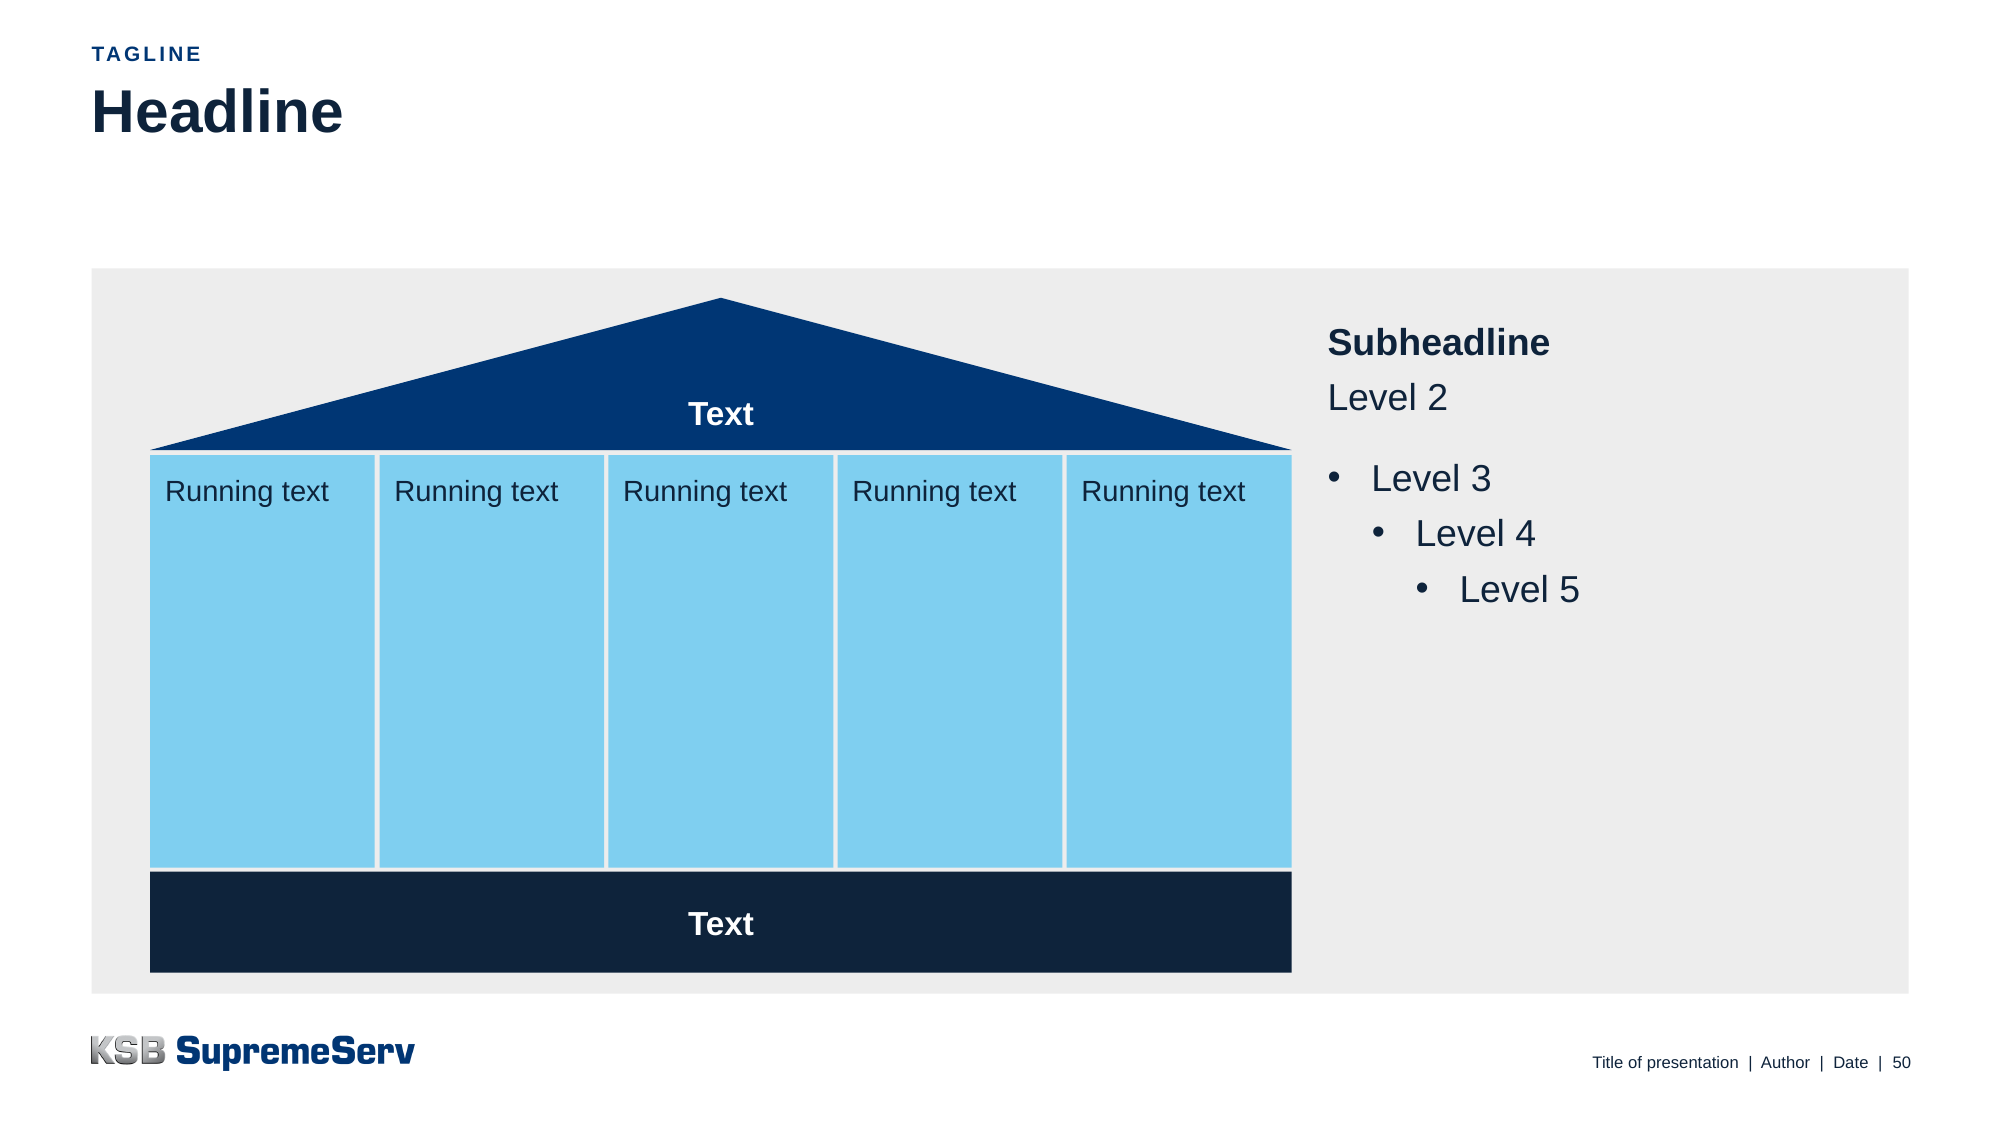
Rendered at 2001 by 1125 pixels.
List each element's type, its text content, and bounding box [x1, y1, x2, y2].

list Tagline [91, 40, 1909, 64]
list Subheadline Level 2 Level 3 Level 4 Level 5 [1327, 318, 1879, 968]
text_box Running text [608, 455, 834, 868]
title Headline [91, 72, 1907, 232]
footer Title of presentation | Author | Date | [1017, 1045, 1883, 1078]
slide_number 50 [1892, 1045, 1930, 1078]
picture [91, 1035, 415, 1071]
text_box Running text [150, 455, 375, 868]
text_box Text [150, 871, 1292, 973]
text_box Running text [1066, 455, 1292, 868]
text_box Running text [837, 455, 1063, 868]
text_box Text [150, 297, 1292, 451]
text_box Running text [379, 455, 605, 868]
